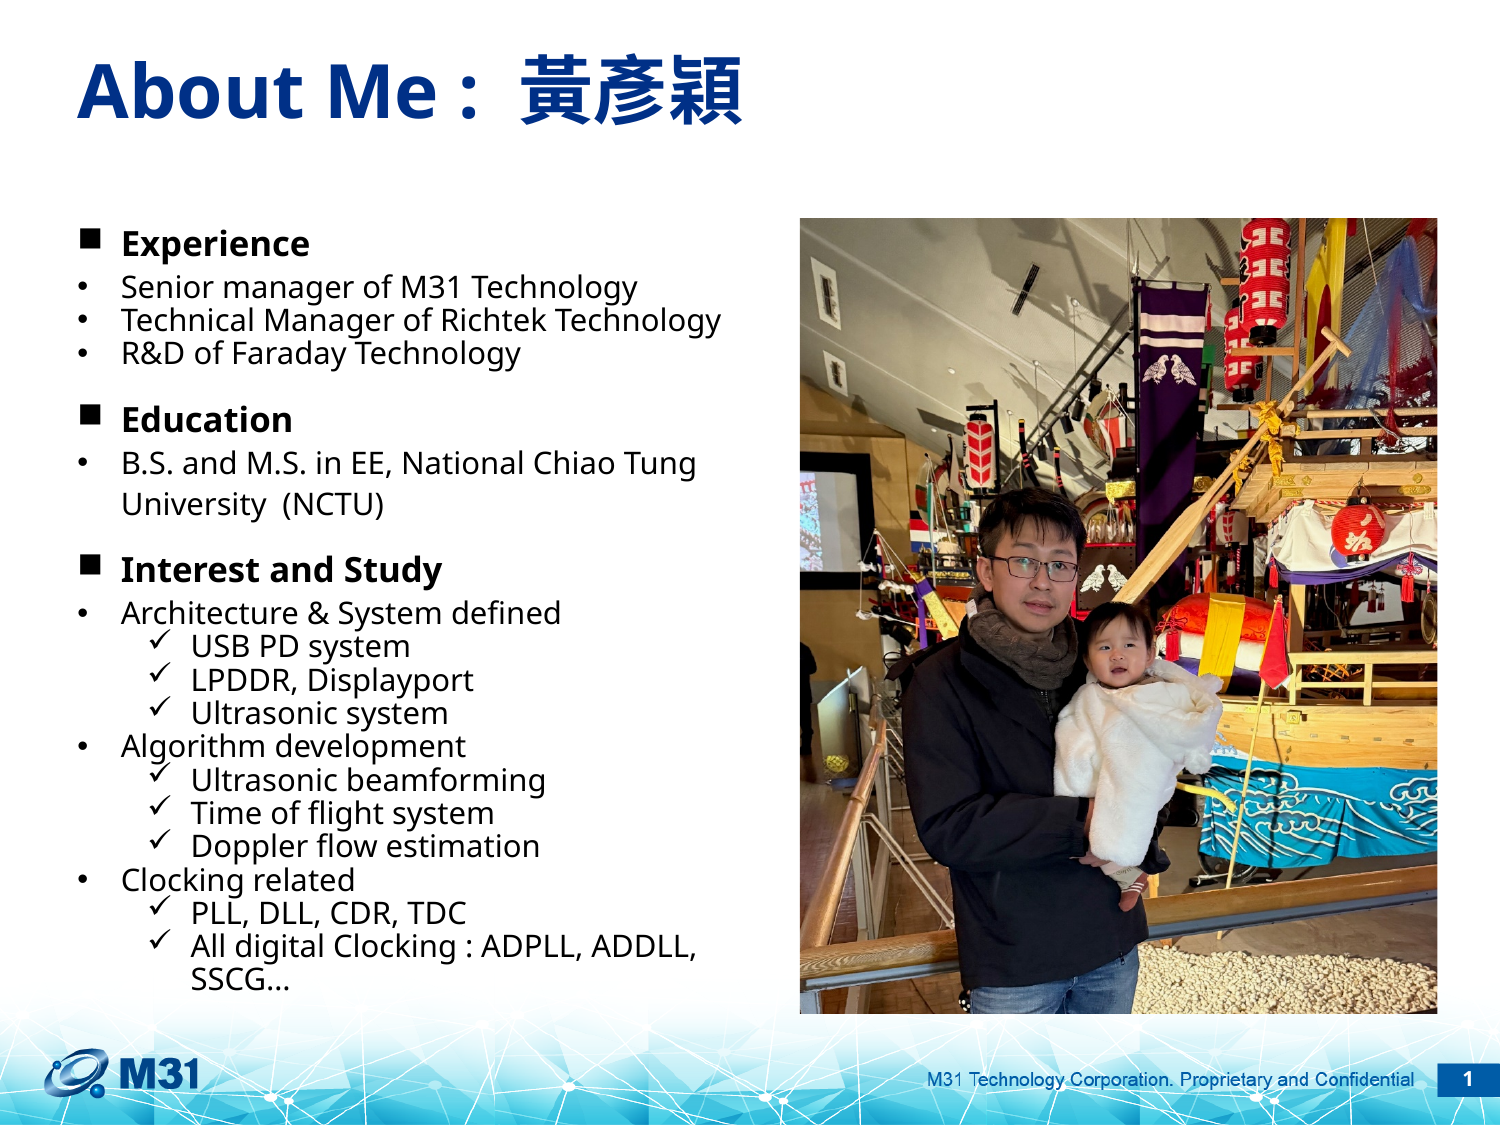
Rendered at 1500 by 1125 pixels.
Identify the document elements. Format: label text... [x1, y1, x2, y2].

slide_number 1 [1433, 1049, 1500, 1110]
picture [0, 0, 1500, 1125]
list Experience Senior manager of M31 Technology Technical Manager of Richtek Technology R&D of Faraday Technology Education B.S. and M.S. in EE, National Chiao Tung University (NCTU) Interest and Study Architecture & System defined USB PD system LPDDR, Displayport Ultrasonic system Algorithm development Ultrasonic beamforming Time of flight system Doppler flow estimation Clocking related PLL, DLL, CDR, TDC All digital Clocking : ADPLL, ADDLL, SSCG… [62, 218, 799, 1014]
title About Me : 黃彥穎 [62, 8, 1438, 181]
